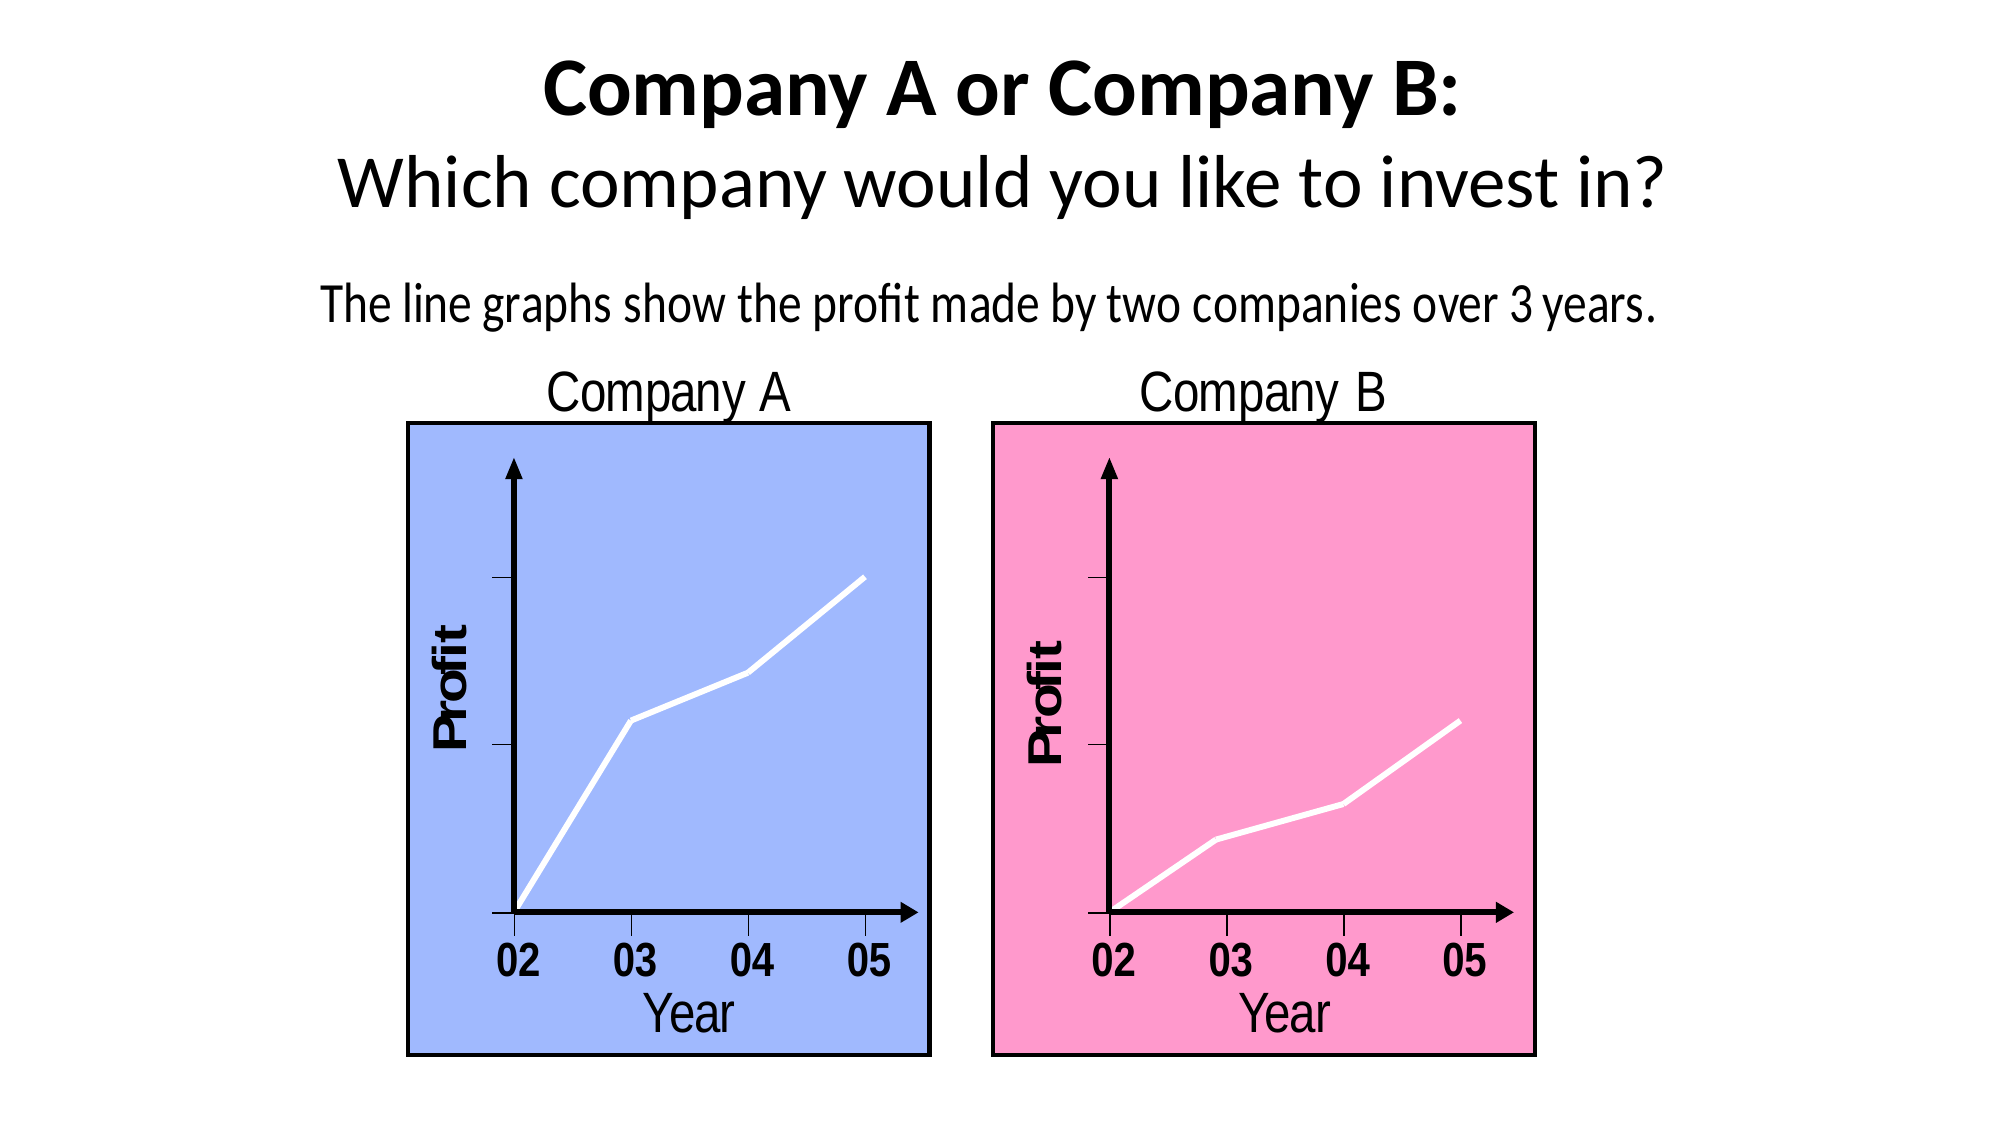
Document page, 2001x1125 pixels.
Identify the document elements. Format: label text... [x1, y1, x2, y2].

picture [312, 274, 1676, 1088]
text_box Company A or Company B: Which company would you like to invest in? [300, 24, 1707, 230]
